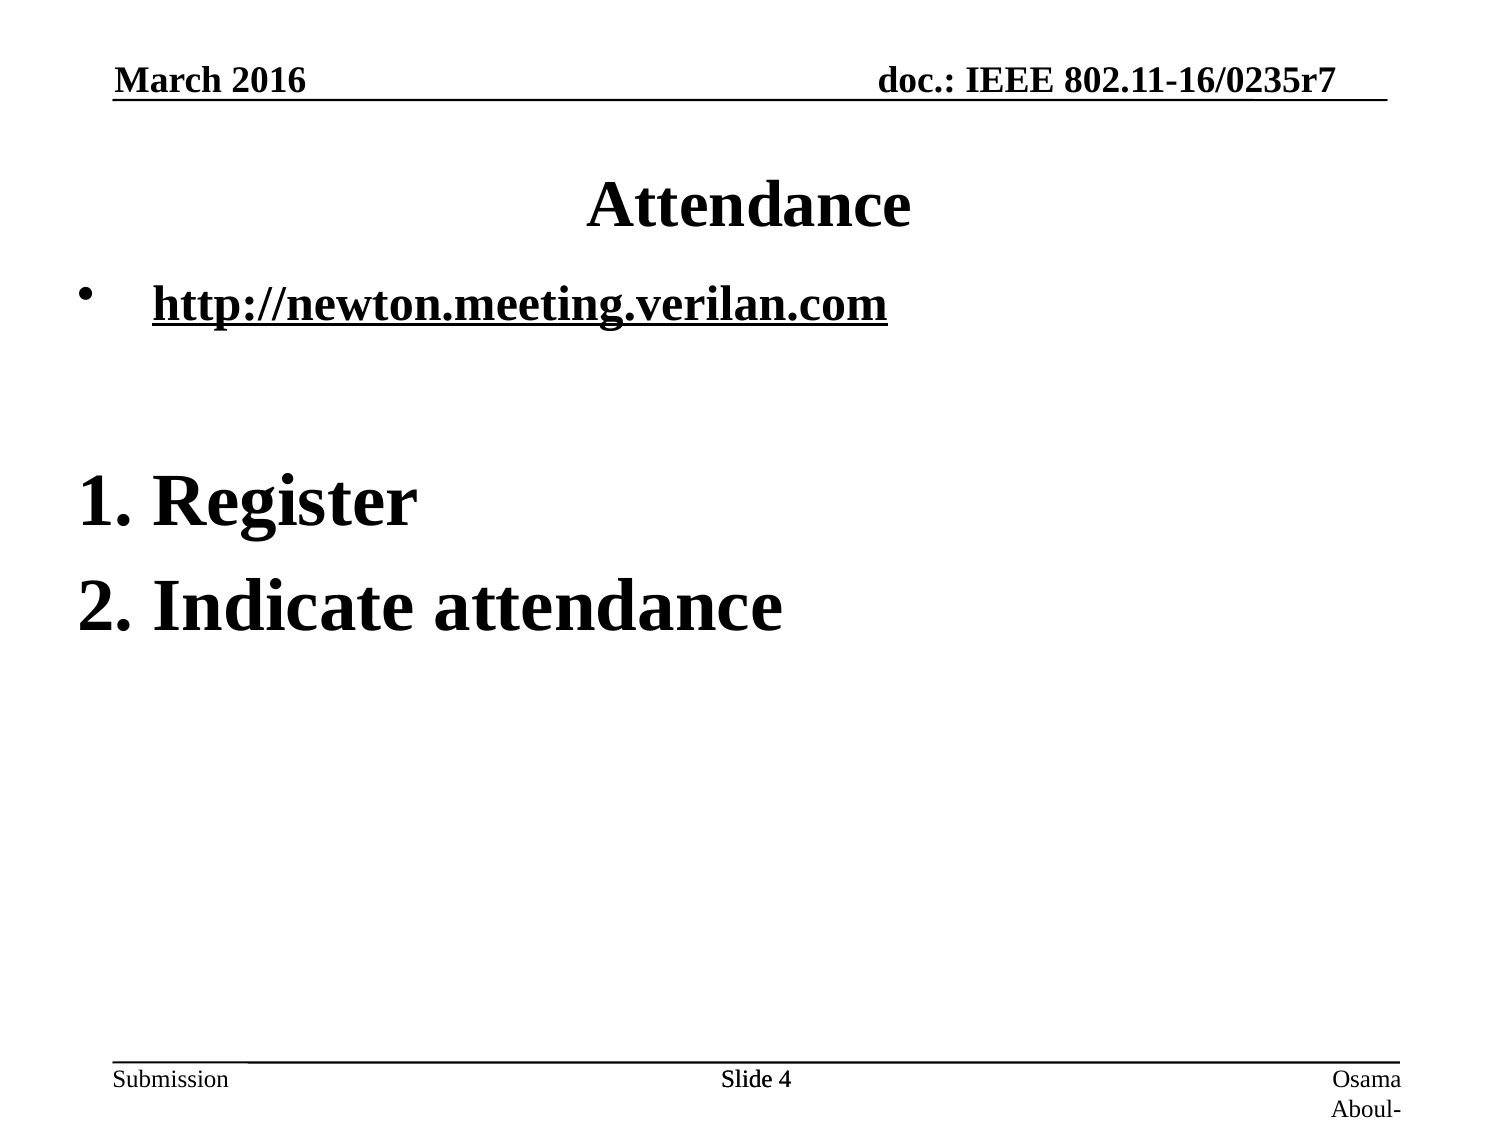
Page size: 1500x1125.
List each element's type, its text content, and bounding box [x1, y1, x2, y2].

title Attendance [112, 112, 1388, 262]
list http://newton.meeting.verilan.com Register Indicate attendance [62, 262, 1388, 1000]
footer Osama Aboul-Magd (Huawei Technologies) [1324, 1061, 1402, 1093]
text_box Slide 4 [675, 1062, 838, 1093]
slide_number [114, 54, 309, 101]
